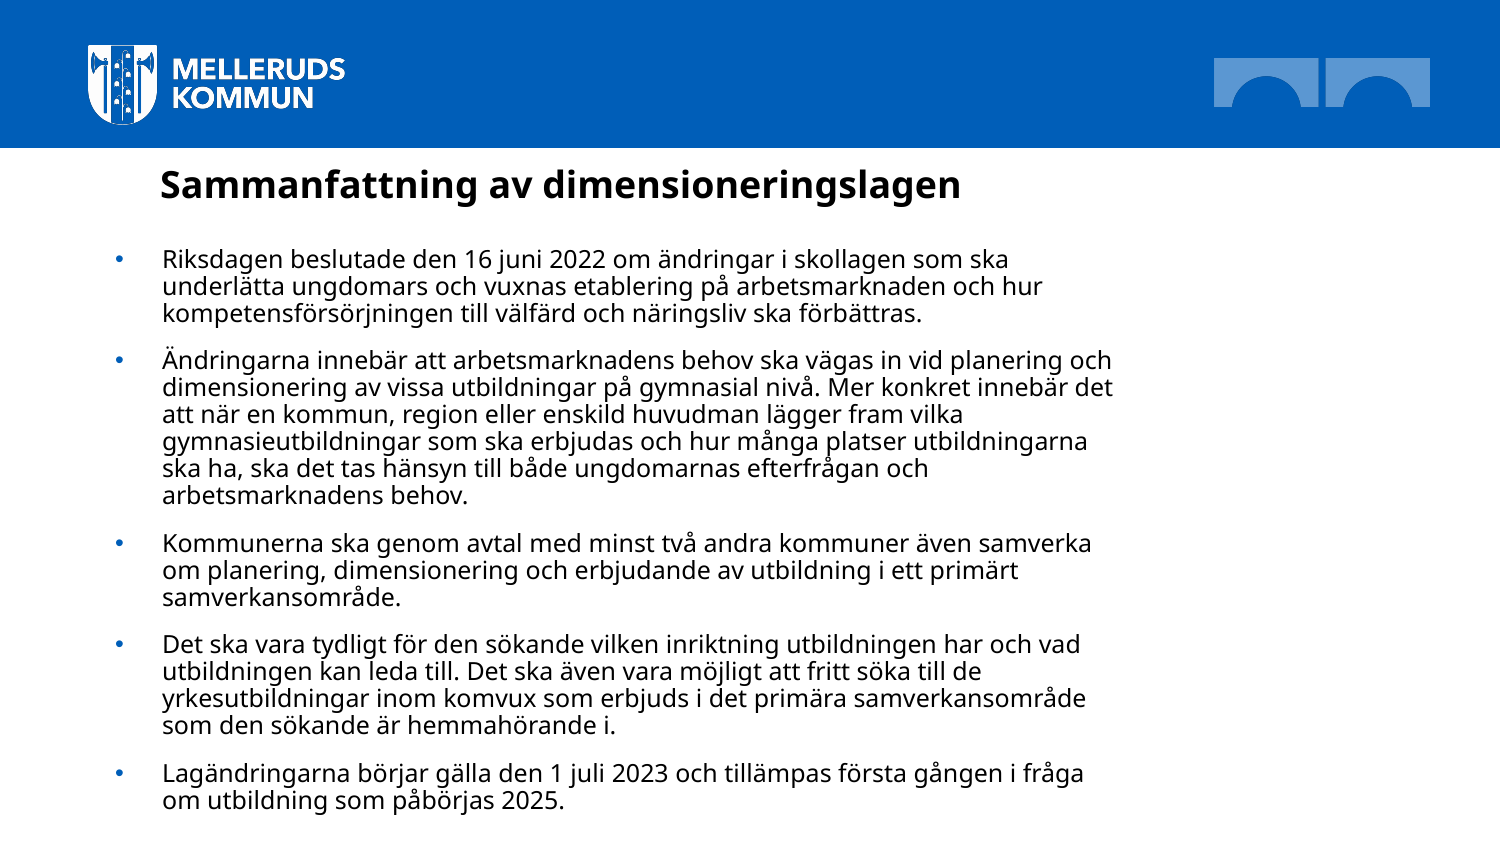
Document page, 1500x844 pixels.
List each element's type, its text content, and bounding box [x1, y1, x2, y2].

picture [88, 45, 345, 125]
list Riksdagen beslutade den 16 juni 2022 om ändringar i skollagen som ska underlätta ungdomars och vuxnas etablering på arbetsmarknaden och hur kompetensförsörjningen till välfärd och näringsliv ska förbättras. Ändringarna innebär att arbetsmarknadens behov ska vägas in vid planering och dimensionering av vissa utbildningar på gymnasial nivå. Mer konkret innebär det att när en kommun, region eller enskild huvudman lägger fram vilka gymnasieutbildningar som ska erbjudas och hur många platser utbildningarna ska ha, ska det tas hänsyn till både ungdomarnas efterfrågan och arbetsmarknadens behov. Kommunerna ska genom avtal med minst två andra kommuner även samverka om planering, dimensionering och erbjudande av utbildning i ett primärt samverkansområde. Det ska vara tydligt för den sökande vilken inriktning utbildningen har och vad utbildningen kan leda till. Det ska även vara möjligt att fritt söka till de yrkesutbildningar inom komvux som erbjuds i det primära samverkansområde som den sökande är hemmahörande i. Lagändringarna börjar gälla den 1 juli 2023 och tillämpas första gången i fråga om utbildning som påbörjas 2025. [100, 239, 1142, 811]
title Sammanfattning av dimensioneringslagen [145, 93, 1355, 214]
